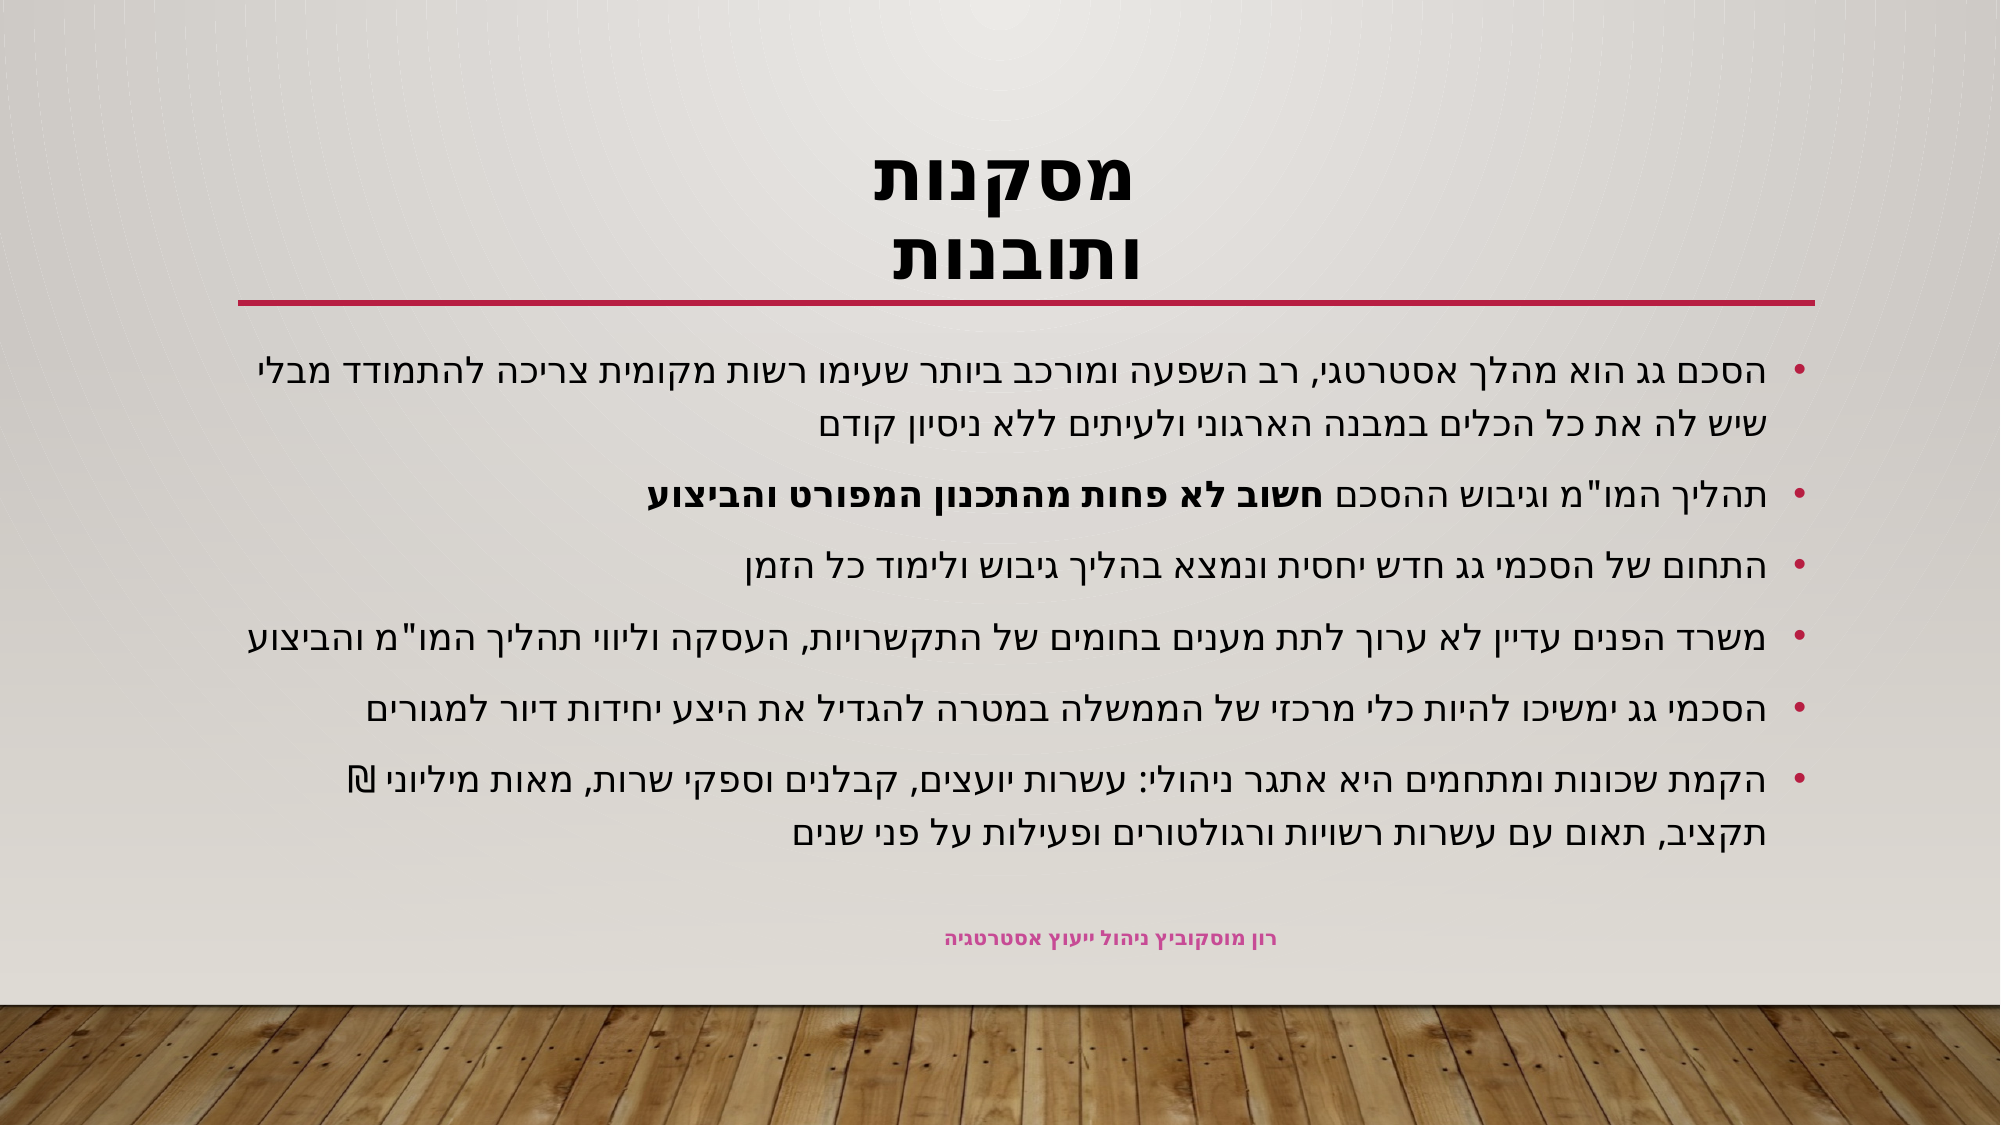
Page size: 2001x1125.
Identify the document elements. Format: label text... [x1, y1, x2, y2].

title מסקנות ותובנות [858, 130, 1310, 303]
footer רון מוסקוביץ ניהול ייעוץ אסטרטגיה [928, 911, 1903, 963]
list הסכם גג הוא מהלך אסטרטגי, רב השפעה ומורכב ביותר שעימו רשות מקומית צריכה להתמודד מבלי שיש לה את כל הכלים במבנה הארגוני ולעיתים ללא ניסיון קודם תהליך המו"מ וגיבוש ההסכם חשוב לא פחות מהתכנון המפורט והביצוע התחום של הסכמי גג חדש יחסית ונמצא בהליך גיבוש ולימוד כל הזמן משרד הפנים עדיין לא ערוך לתת מענים בחומים של התקשרויות, העסקה וליווי תהליך המו"מ והביצוע הסכמי גג ימשיכו להיות כלי מרכזי של הממשלה במטרה להגדיל את היצע יחידות דיור למגורים הקמת שכונות ומתחמים היא אתגר ניהולי: עשרות יועצים, קבלנים וספקי שרות, מאות מיליוני ₪ תקציב, תאום עם עשרות רשויות ורגולטורים ופעילות על פני שנים [228, 330, 1820, 897]
picture [0, 1005, 2000, 1125]
